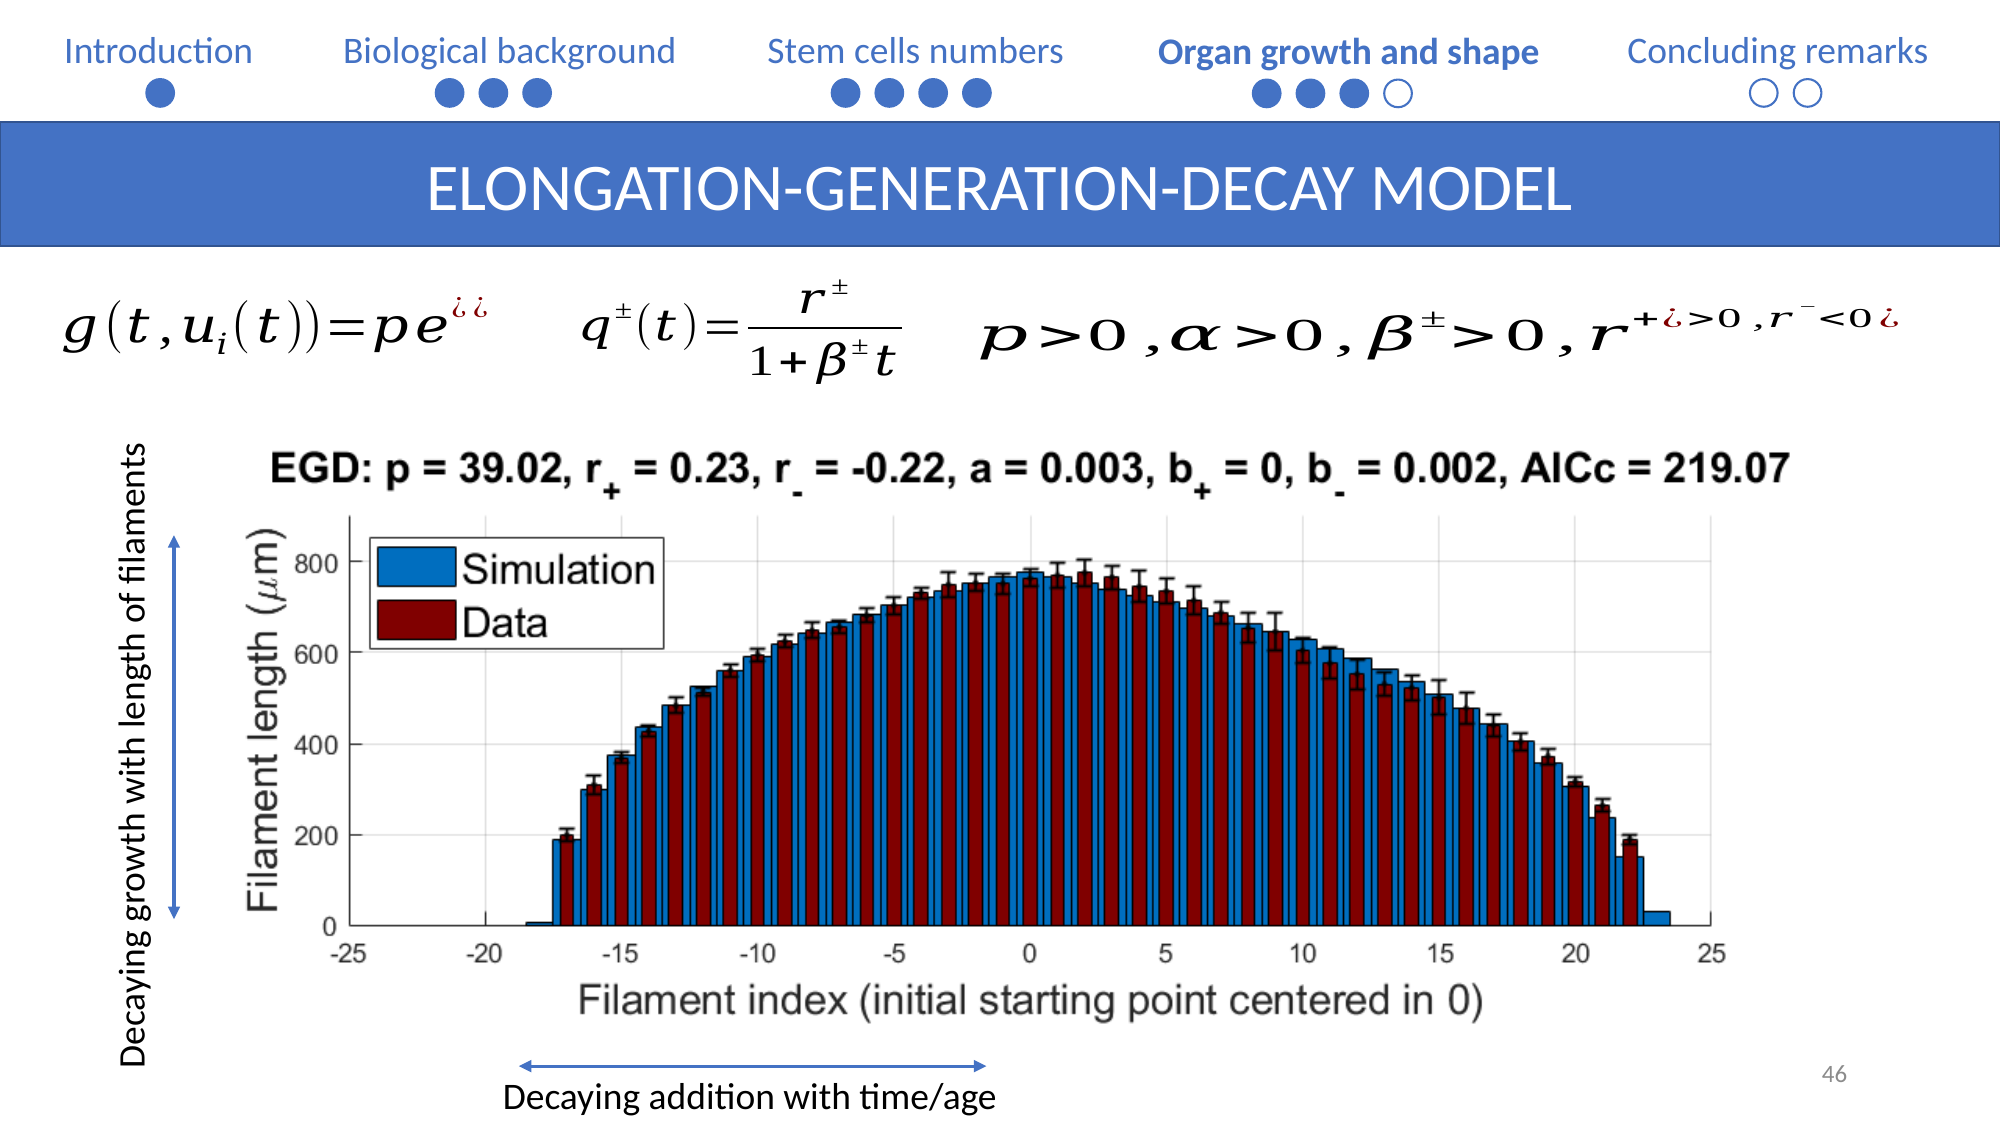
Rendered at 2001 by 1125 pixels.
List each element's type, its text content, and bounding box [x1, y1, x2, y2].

slide_number 46 [1412, 1055, 1863, 1103]
text_box [1792, 78, 1823, 108]
text_box [962, 78, 992, 108]
text_box Organ growth and shape [1143, 19, 1565, 80]
text_box [145, 78, 176, 108]
text_box [478, 78, 509, 108]
text_box Decaying growth with length of filaments [99, 408, 160, 1084]
text_box Biological background [328, 18, 696, 79]
text_box [1251, 78, 1282, 109]
text_box Introduction [49, 18, 271, 79]
text_box Stem cells numbers [752, 18, 1086, 79]
text_box ELONGATION-GENERATION-DECAY MODEL [49, 136, 1951, 231]
picture [121, 409, 1879, 1055]
text_box [874, 78, 905, 108]
text_box [1748, 78, 1779, 108]
text_box Decaying addition with time/age [488, 1064, 1024, 1125]
text_box [1295, 78, 1326, 109]
text_box [0, 121, 2000, 247]
text_box [918, 78, 949, 108]
text_box [1383, 78, 1413, 109]
text_box [1339, 78, 1370, 109]
text_box Concluding remarks [1612, 18, 1951, 79]
text_box [522, 78, 553, 108]
text_box [434, 78, 465, 108]
text_box [830, 78, 861, 108]
